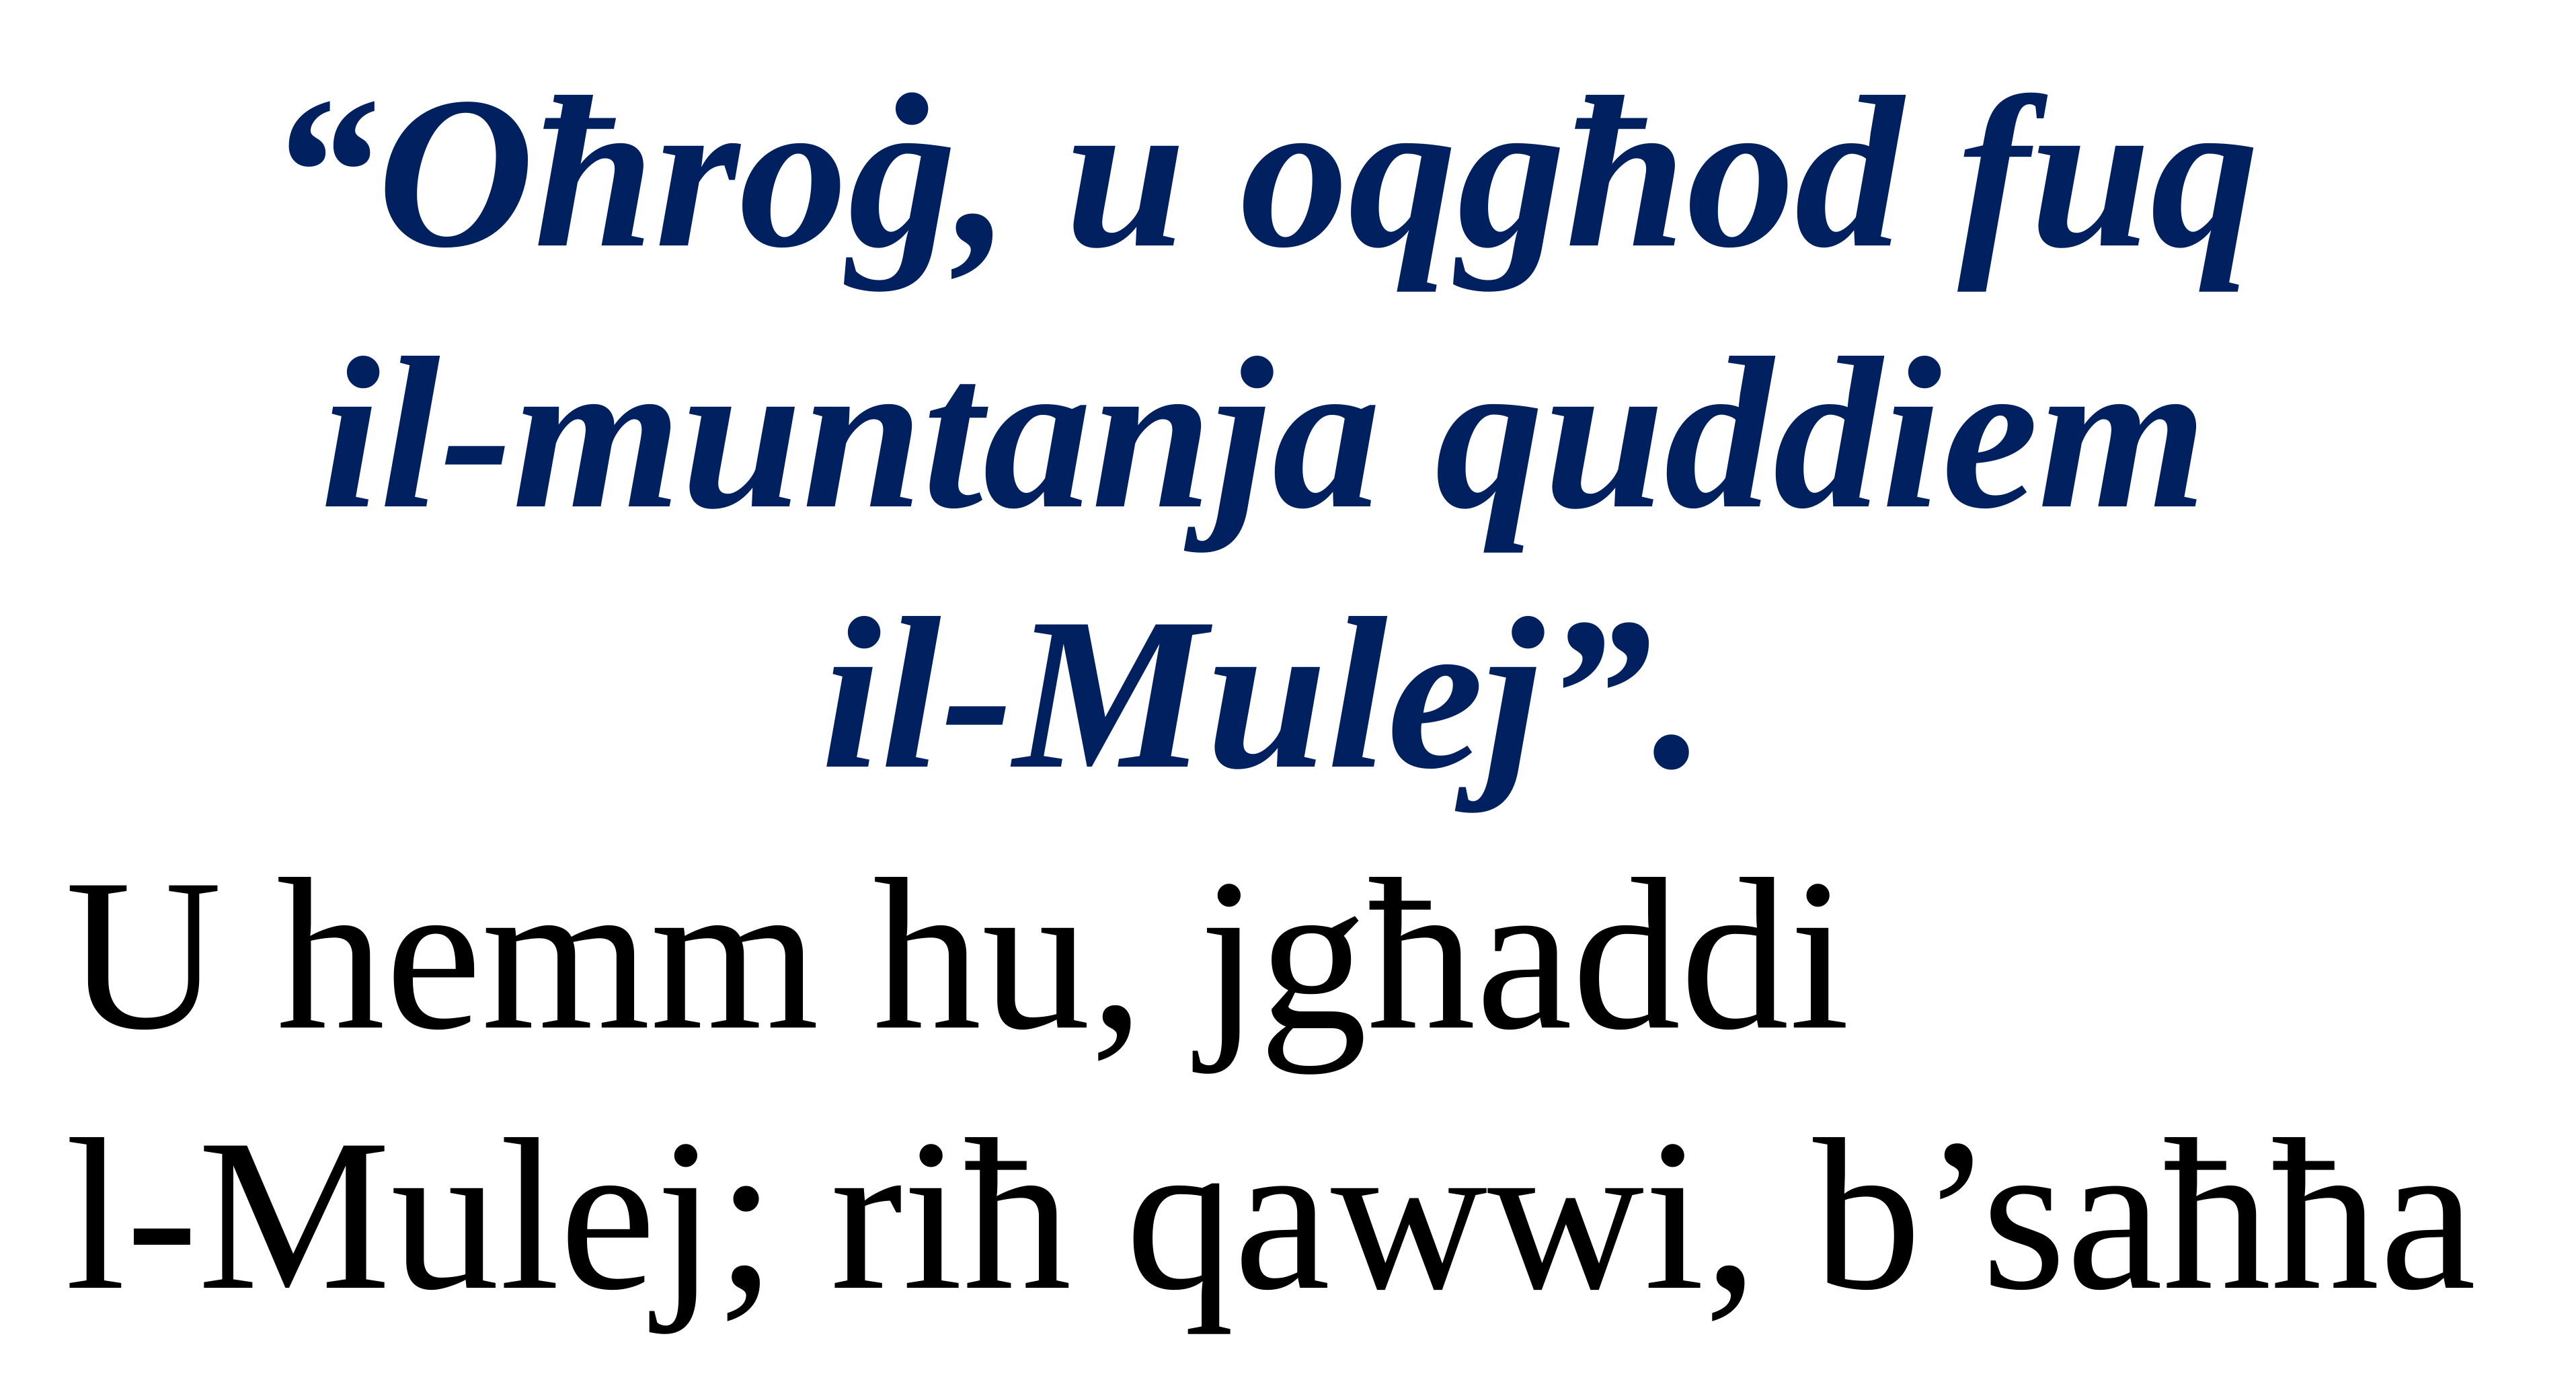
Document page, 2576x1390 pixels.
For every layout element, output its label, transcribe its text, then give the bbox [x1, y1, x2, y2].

text_box “Oħroġ, u oqgħod fuq il-muntanja quddiem il-Mulej”. U hemm hu, jgħaddi l-Mulej; riħ qawwi, b’saħħa [42, 17, 2541, 1343]
